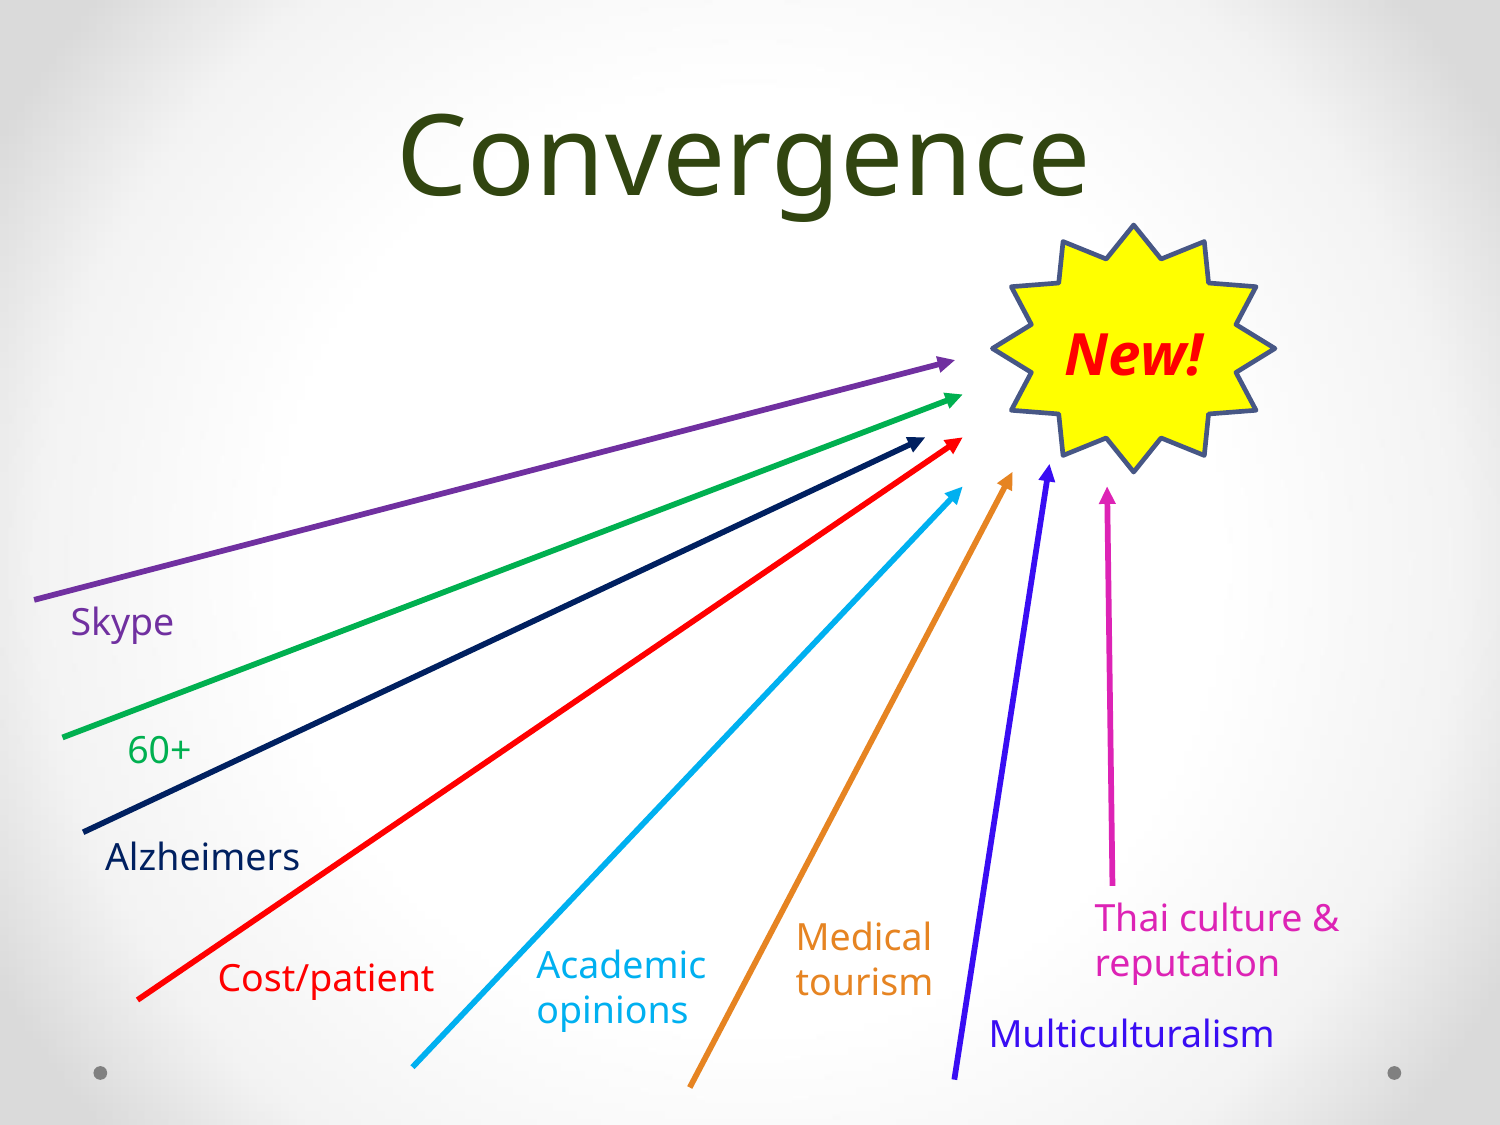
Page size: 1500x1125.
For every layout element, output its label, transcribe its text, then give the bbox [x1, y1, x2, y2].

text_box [82, 608, 407, 833]
text_box Multiculturalism [1054, 1002, 1294, 1063]
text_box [412, 608, 684, 1068]
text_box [137, 841, 407, 1001]
text_box New! [1045, 309, 1222, 395]
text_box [33, 359, 956, 601]
title Convergence [62, 0, 1425, 225]
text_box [1106, 486, 1113, 887]
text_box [62, 608, 77, 738]
text_box Alzheimers [90, 841, 132, 885]
text_box [990, 222, 1278, 475]
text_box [954, 463, 1050, 1080]
text_box Thai culture & reputation [1079, 886, 1400, 992]
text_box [689, 608, 955, 1088]
picture [0, 0, 1500, 1125]
